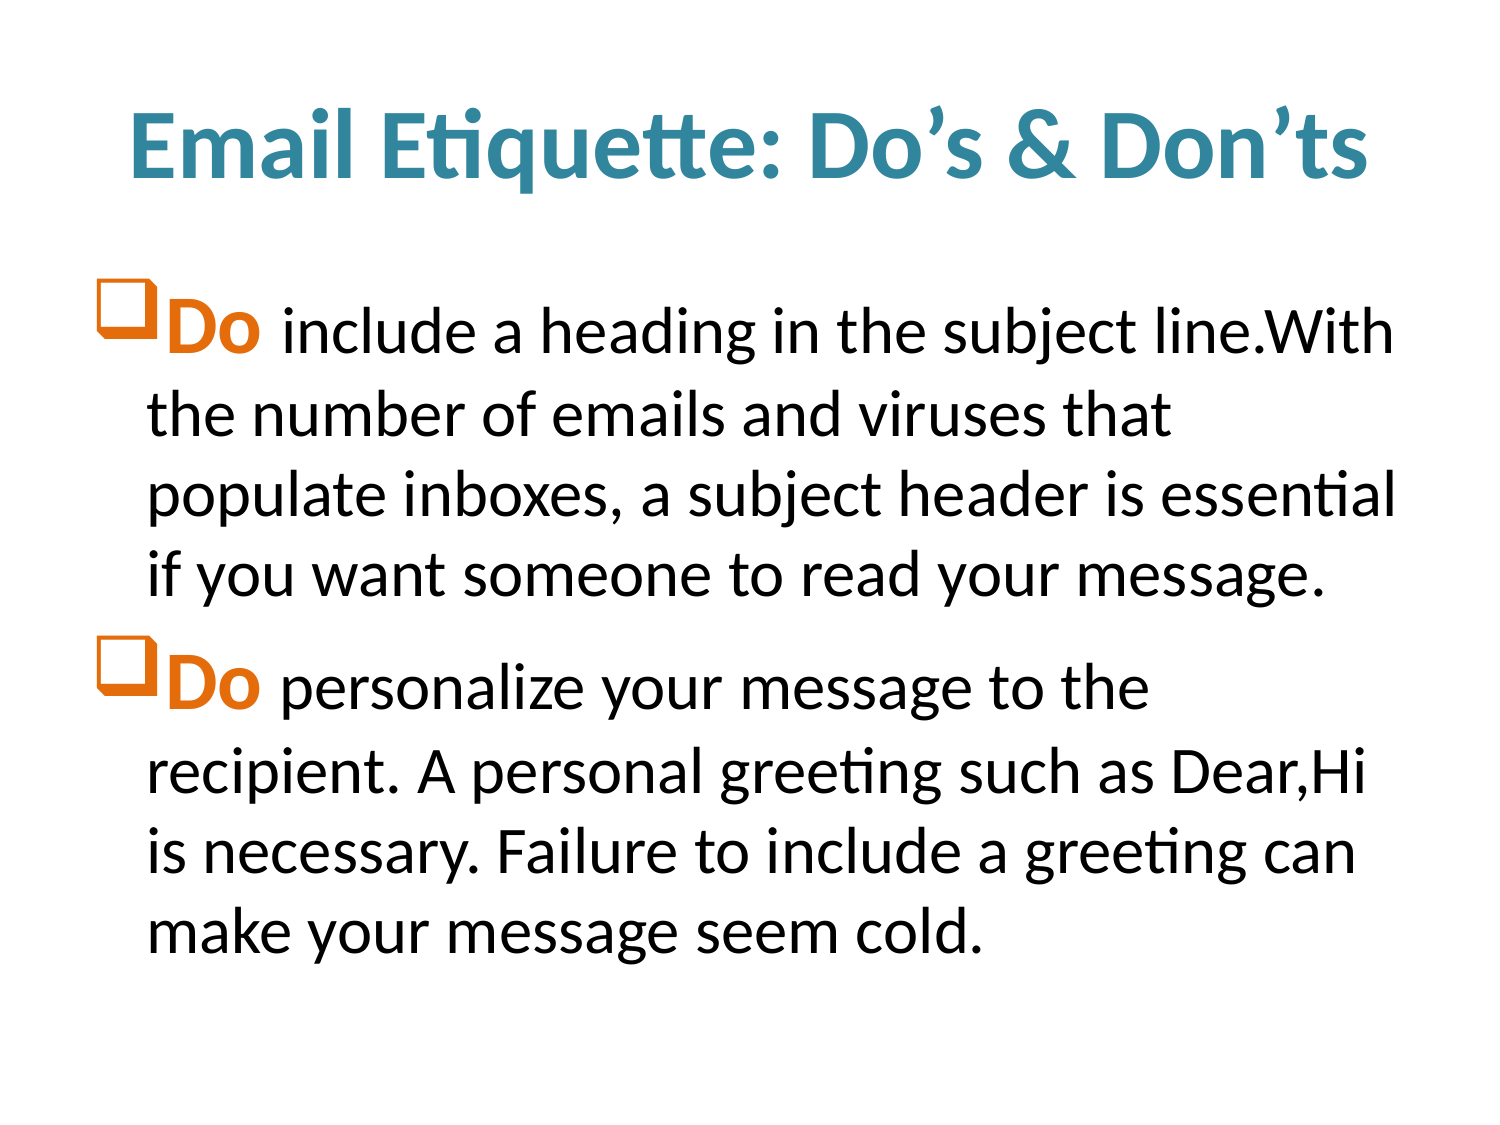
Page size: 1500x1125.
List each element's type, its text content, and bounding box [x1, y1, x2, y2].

title Email Etiquette: Do’s & Don’ts [75, 45, 1425, 233]
list Do include a heading in the subject line.With the number of emails and viruses that populate inboxes, a subject header is essential if you want someone to read your message. Do personalize your message to the recipient. A personal greeting such as Dear,Hi is necessary. Failure to include a greeting can make your message seem cold. [75, 262, 1425, 1005]
